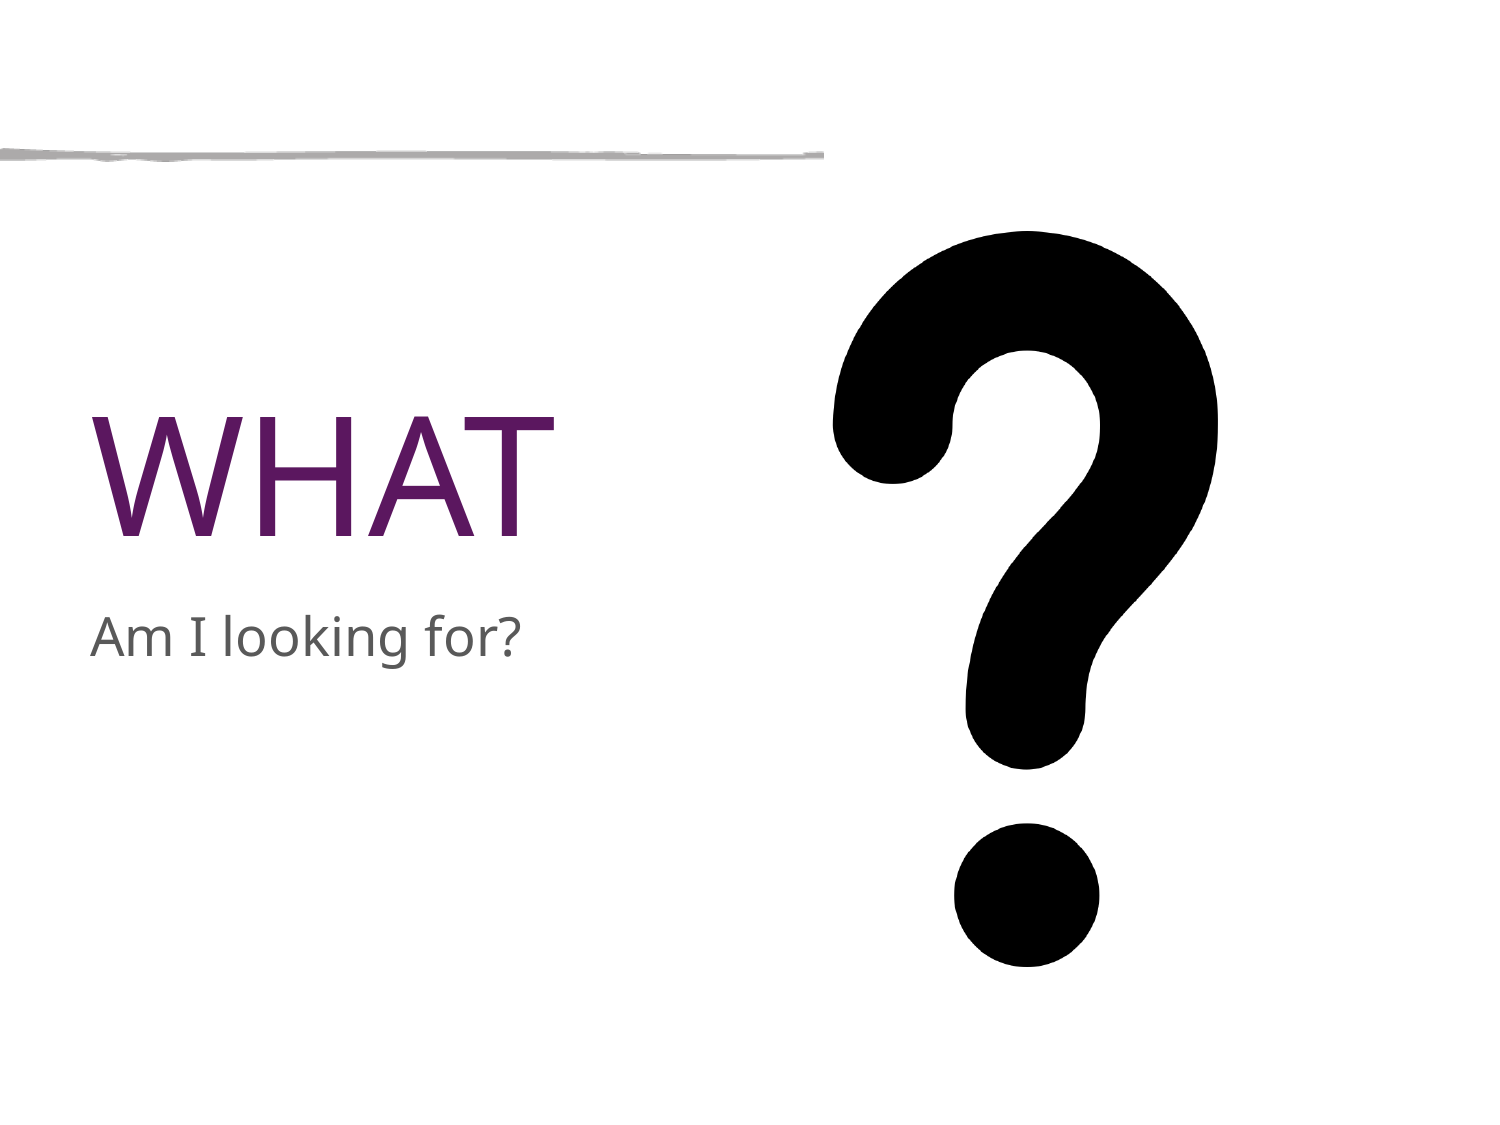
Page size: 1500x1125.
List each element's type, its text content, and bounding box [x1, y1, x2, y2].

list WHAT Am I looking for? [75, 262, 738, 1005]
picture [832, 231, 1218, 968]
picture [0, 148, 824, 163]
